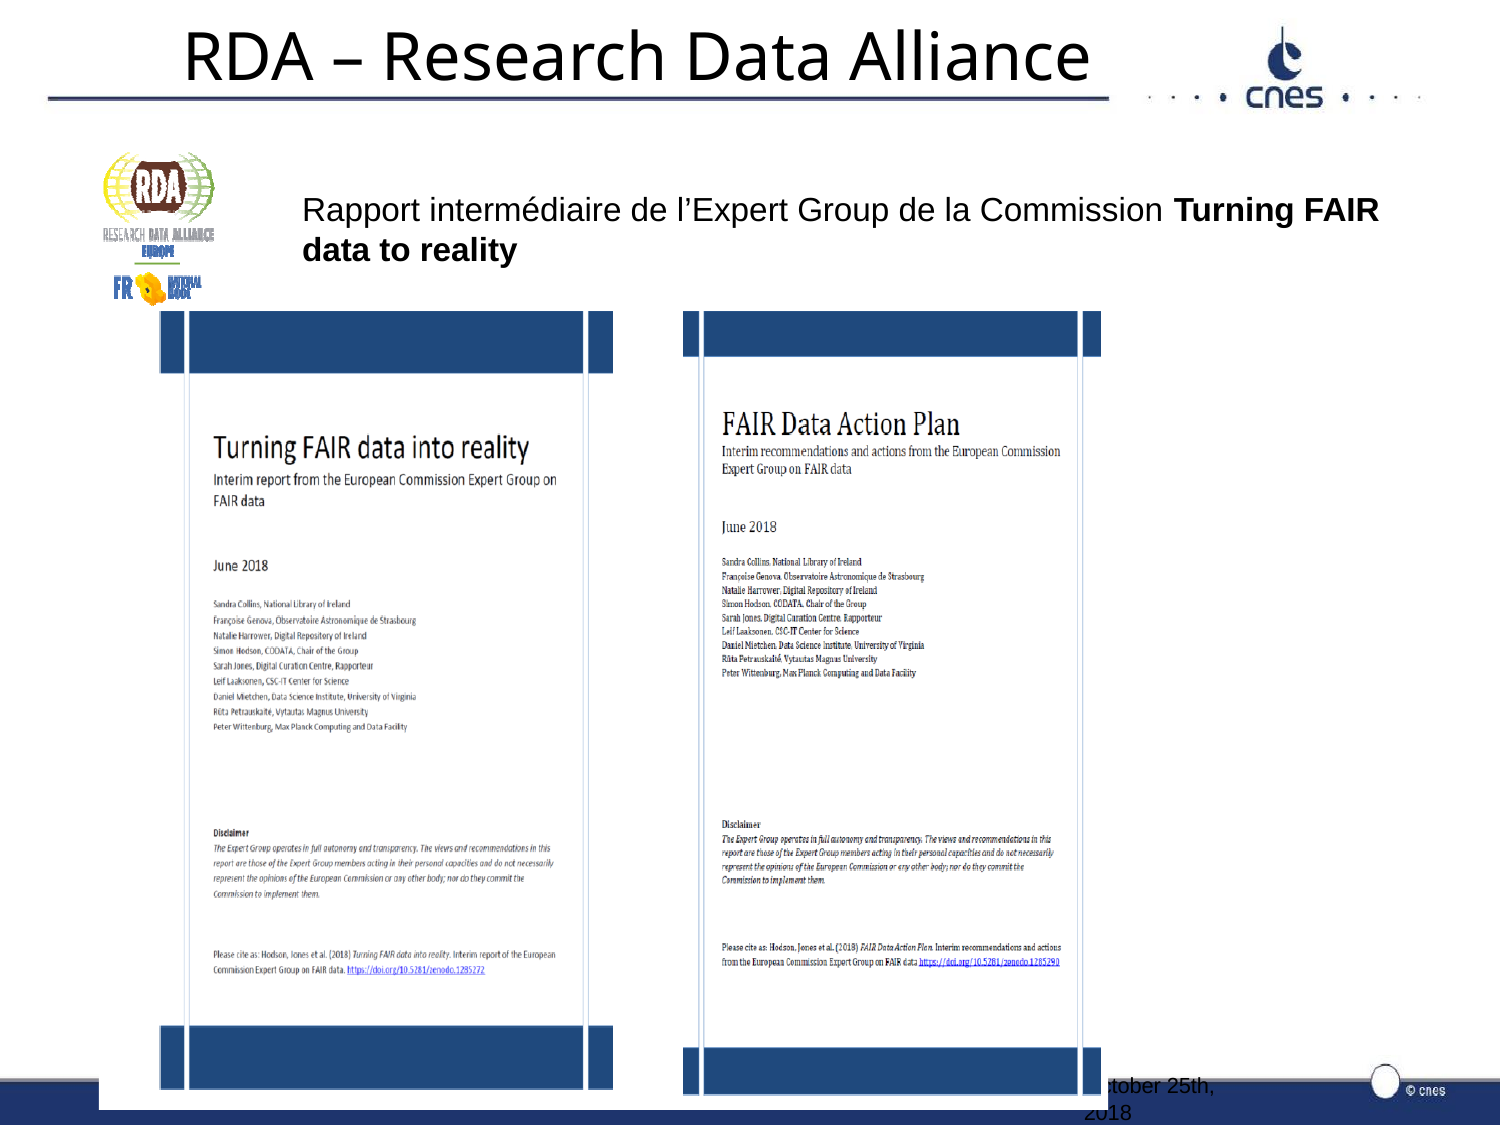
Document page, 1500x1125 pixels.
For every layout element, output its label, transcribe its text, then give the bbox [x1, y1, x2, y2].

picture [0, 0, 1500, 1125]
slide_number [1109, 1064, 1278, 1107]
title RDA – Research Data Alliance [46, 6, 1109, 80]
subtitle Rapport intermédiaire de l’Expert Group de la Commission Turning FAIR data to reality [1109, 180, 1434, 240]
